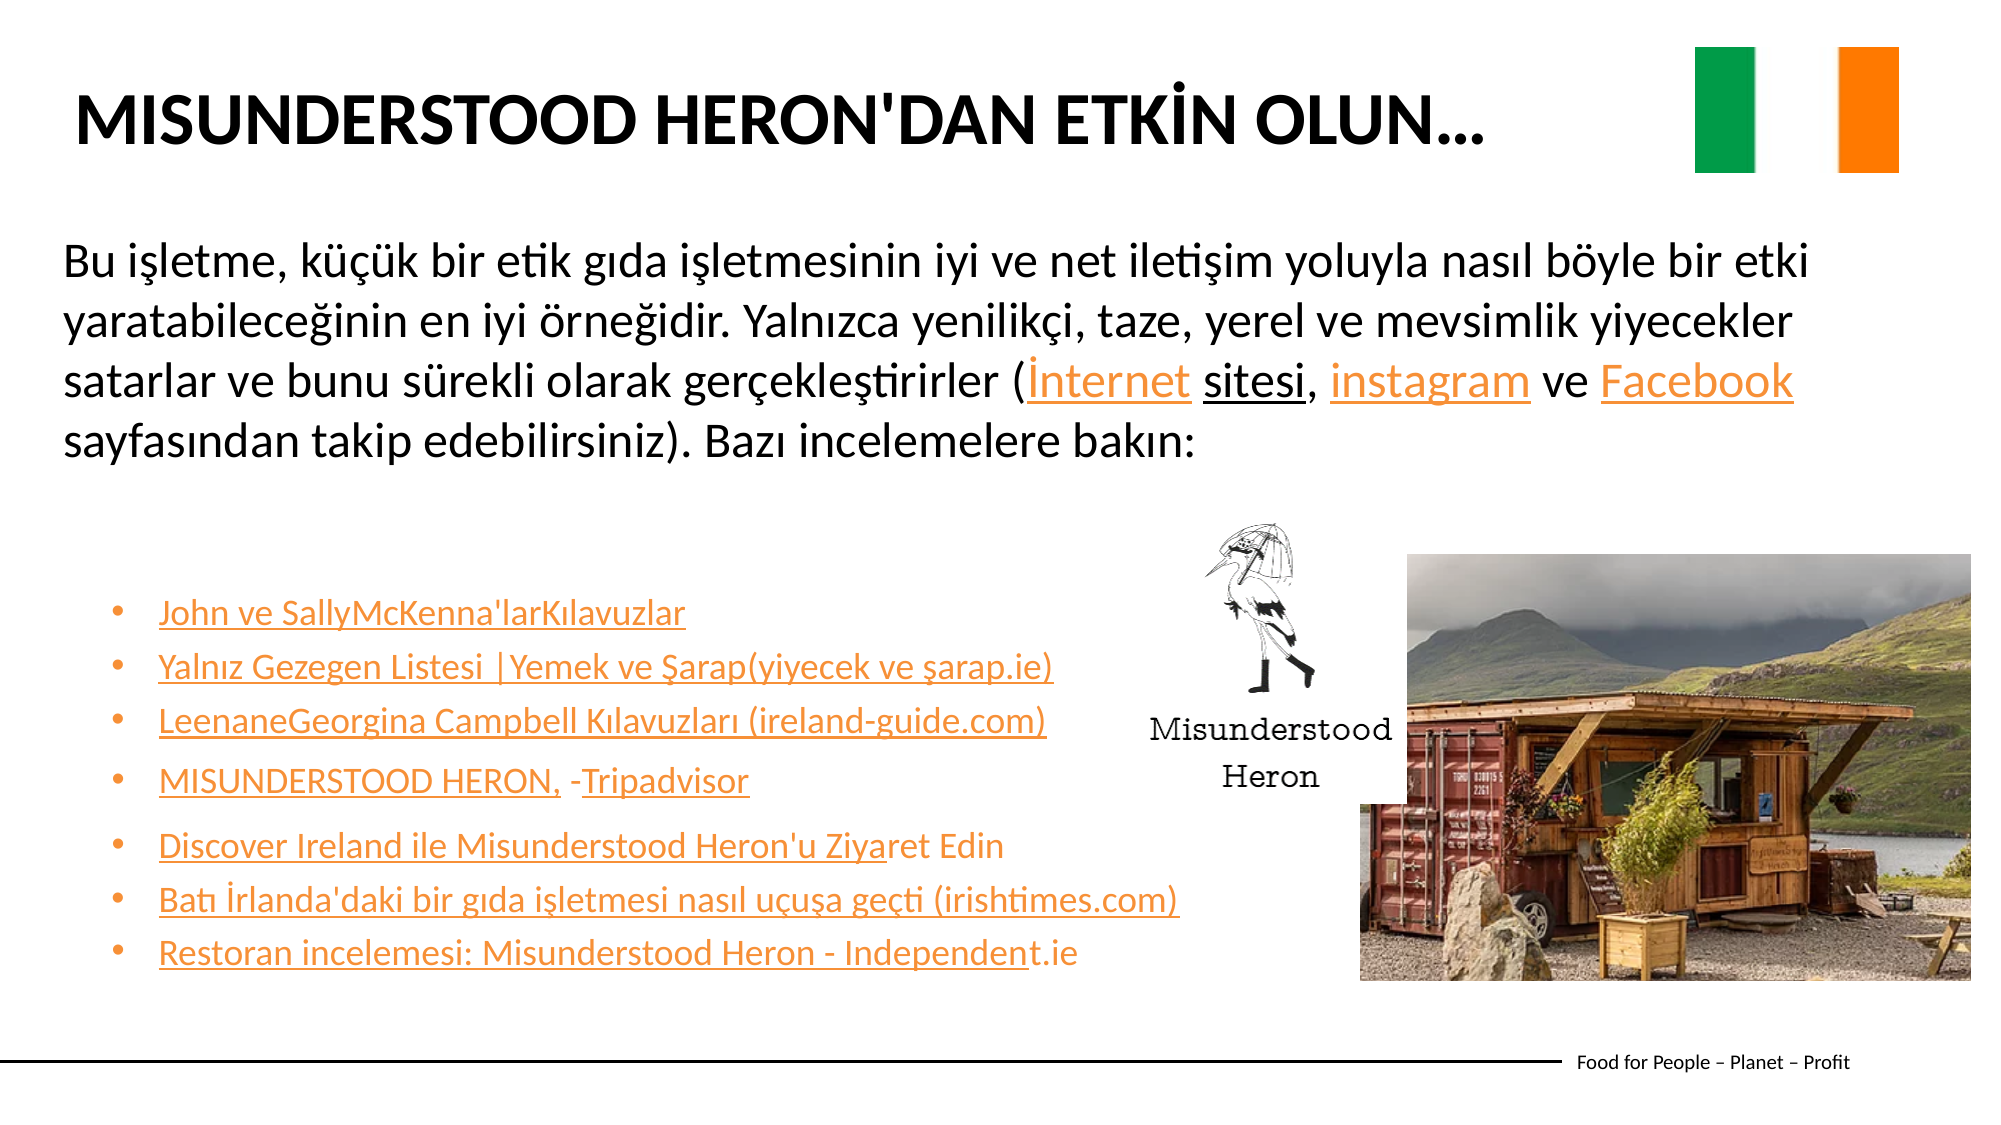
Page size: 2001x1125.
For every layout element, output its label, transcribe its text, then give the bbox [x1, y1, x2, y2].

text_box Bu işletme, küçük bir etik gıda işletmesinin iyi ve net iletişim yoluyla nasıl böyle bir etki yaratabileceğinin en iyi örneğidir. Yalnızca yenilikçi, taze, yerel ve mevsimlik yiyecekler satarlar ve bunu sürekli olarak gerçekleştirirler (İnternet sitesi, instagram ve Facebook sayfasından takip edebilirsiniz). Bazı incelemelere bakın: [10, 219, 1934, 1045]
picture [1122, 514, 1971, 981]
picture [1695, 47, 1899, 173]
text_box MISUNDERSTOOD HERON'DAN ETKİN OLUN… [59, 62, 1505, 168]
